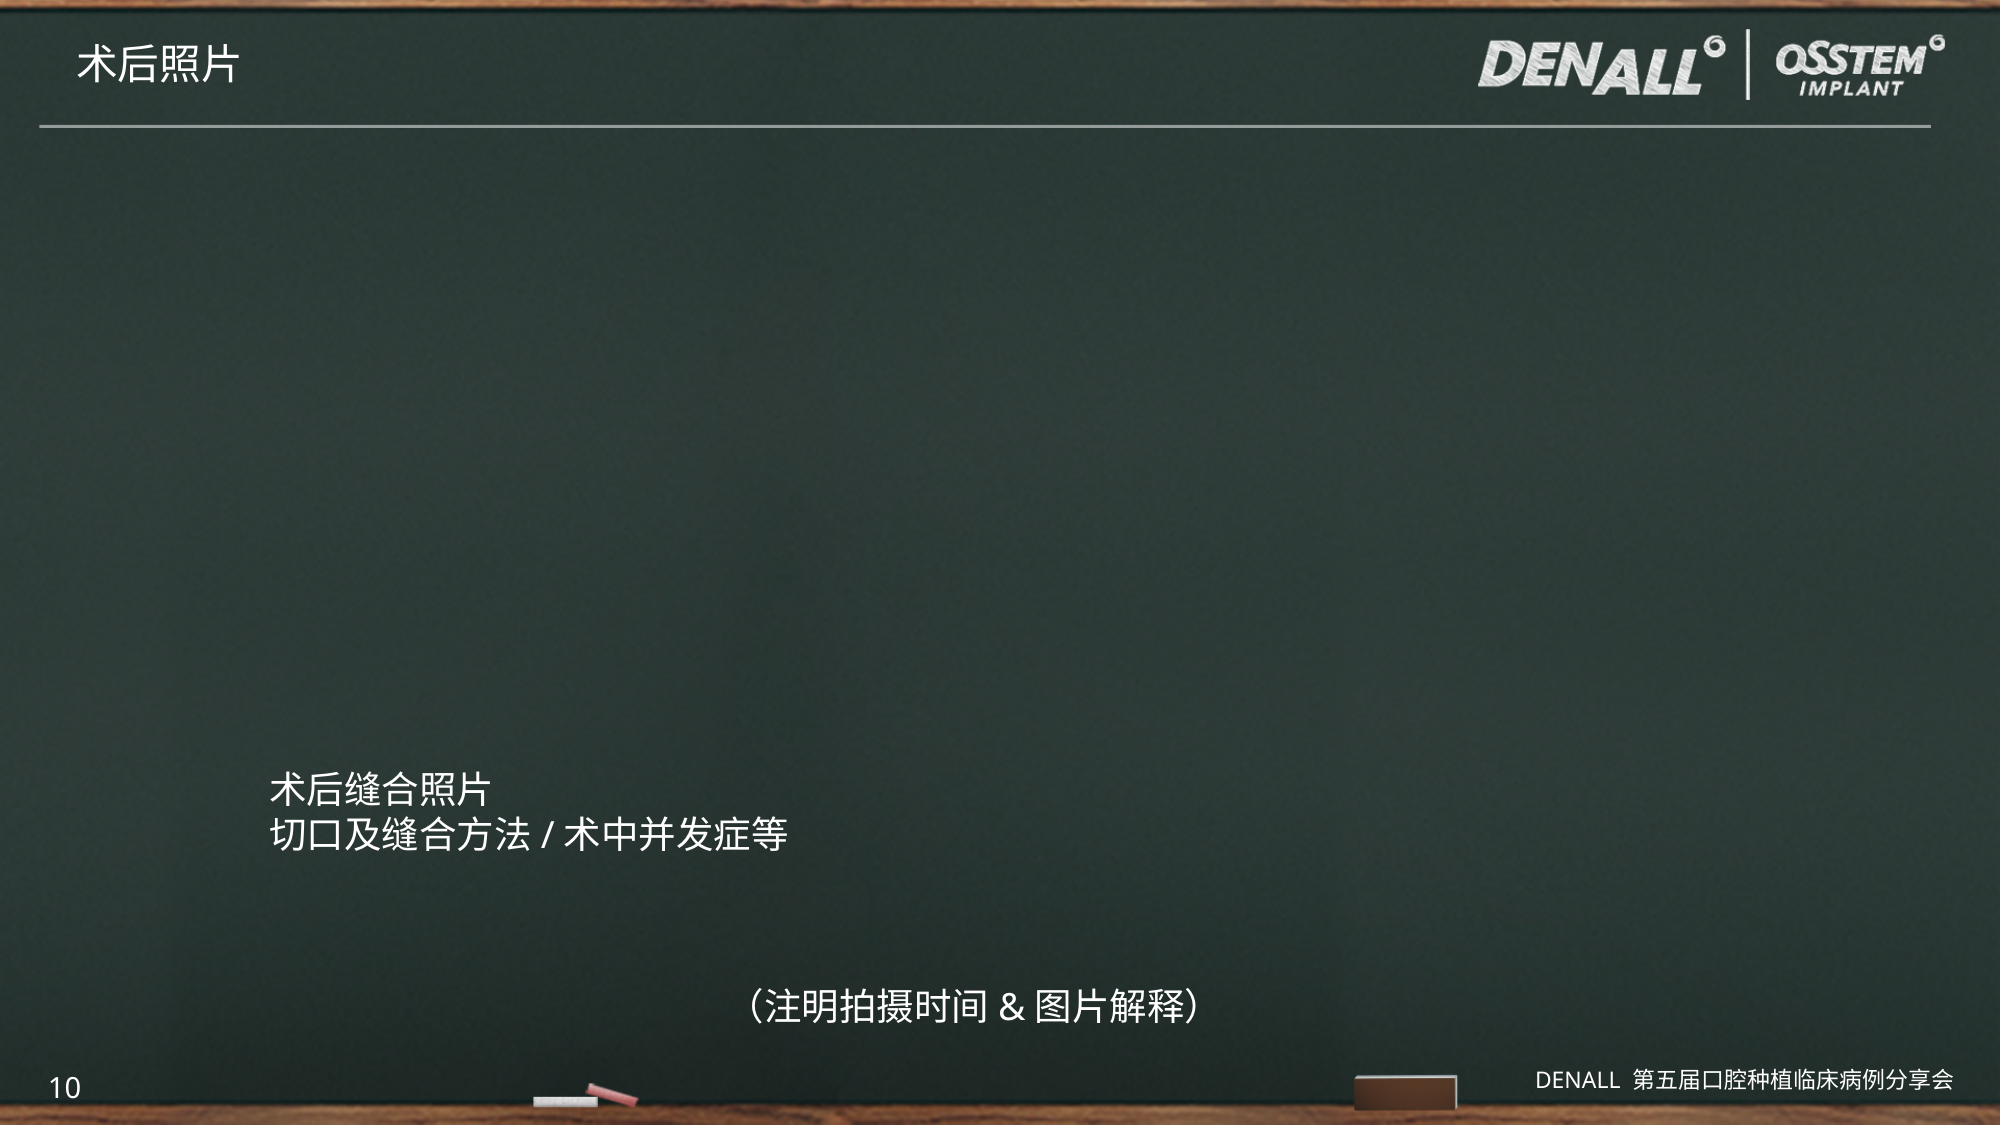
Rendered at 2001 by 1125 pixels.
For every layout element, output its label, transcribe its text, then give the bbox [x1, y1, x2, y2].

slide_number 10 [38, 1060, 92, 1115]
text_box 术后照片 [68, 30, 251, 96]
text_box （注明拍摄时间&图片解释） [638, 975, 1311, 1035]
picture [0, 0, 2000, 1125]
text_box 术后缝合照片 切口及缝合方法/术中并发症等 [261, 758, 1487, 864]
